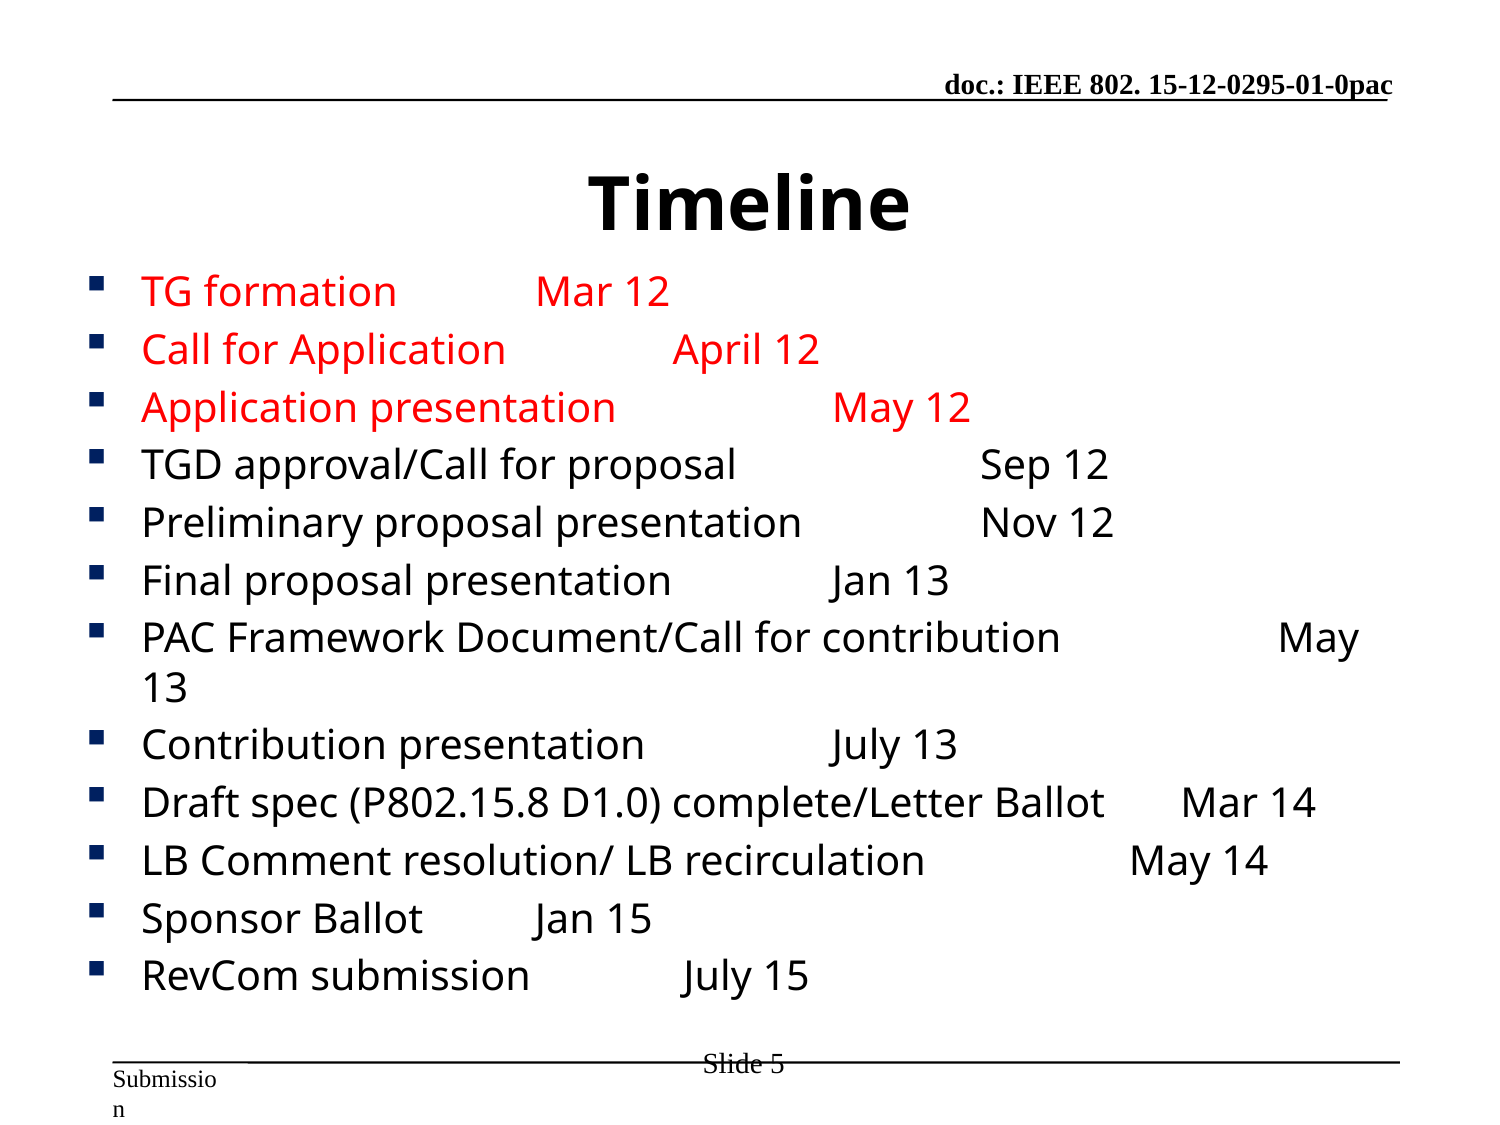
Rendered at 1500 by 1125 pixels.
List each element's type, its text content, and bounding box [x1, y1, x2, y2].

list TG formation Mar 12 Call for Application April 12 Application presentation May 12 TGD approval/Call for proposal Sep 12 Preliminary proposal presentation Nov 12 Final proposal presentation Jan 13 PAC Framework Document/Call for contribution May 13 Contribution presentation July 13 Draft spec (P802.15.8 D1.0) complete/Letter Ballot Mar 14 LB Comment resolution/ LB recirculation May 14 Sponsor Ballot Jan 15 RevCom submission July 15 [70, 257, 1421, 1053]
title Timeline [112, 112, 1388, 257]
text_box Slide 5 [687, 1037, 800, 1088]
